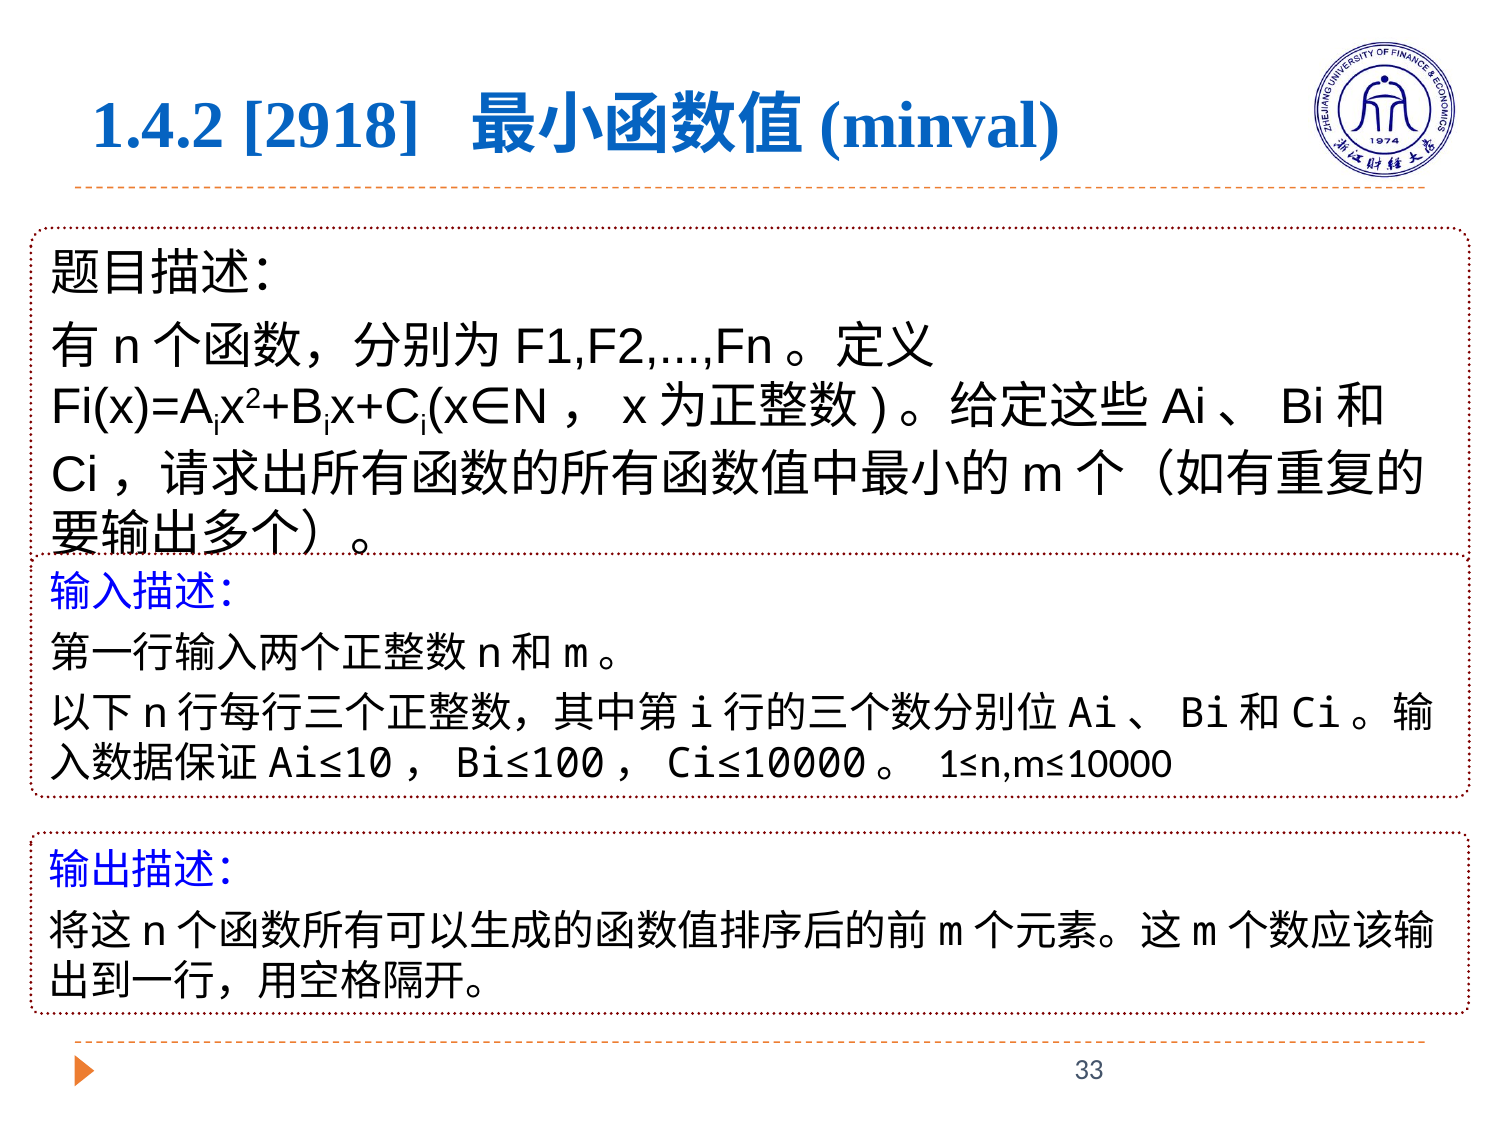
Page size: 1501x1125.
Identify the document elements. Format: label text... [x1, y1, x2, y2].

slide_number 33 [1059, 1042, 1398, 1103]
text_box 输出描述： 将这n个函数所有可以生成的函数值排序后的前m个元素。这m个数应该输出到一行，用空格隔开。 [30, 832, 1469, 1014]
text_box 题目描述： 有n个函数，分别为F1,F2,...,Fn。定义Fi(x)=Aix2+Bix+Ci(x∈N，x为正整数)。给定这些Ai、Bi和Ci，请求出所有函数的所有函数值中最小的m个（如有重复的要输出多个）。 [30, 227, 1470, 561]
text_box 输入描述： 第一行输入两个正整数n和m。 以下n行每行三个正整数，其中第i行的三个数分别位Ai、Bi和Ci。输入数据保证Ai≤10，Bi≤100，Ci≤10000。 1≤n,m≤10000 [30, 553, 1470, 797]
picture [1308, 37, 1460, 182]
text_box 1.4.2 [2918] 最小函数值(minval) [60, 73, 1348, 168]
